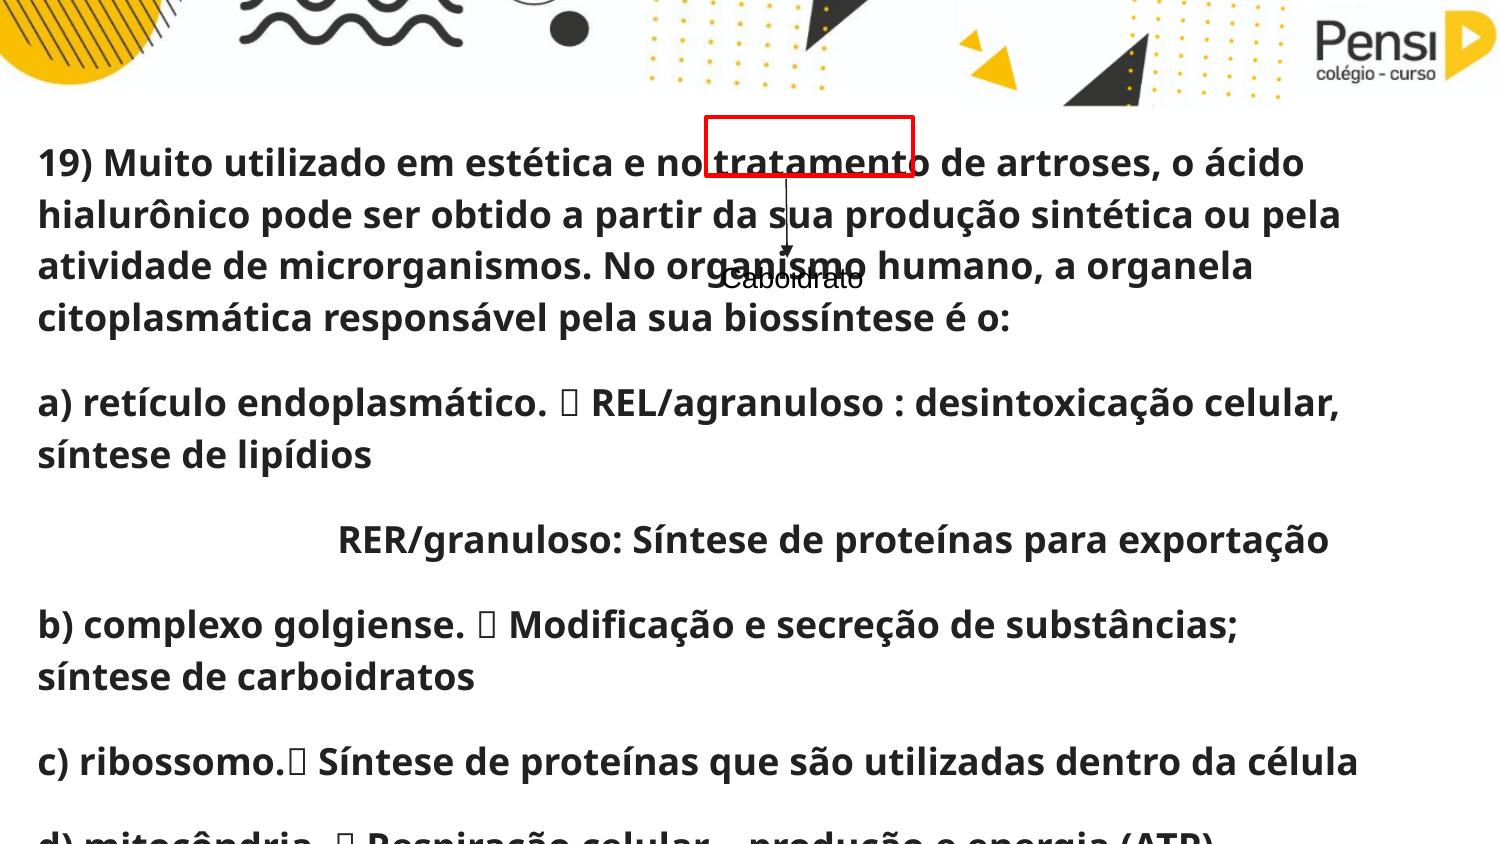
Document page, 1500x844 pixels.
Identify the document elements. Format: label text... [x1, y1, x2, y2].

picture [0, 0, 1500, 109]
text_box 19) Muito utilizado em estética e no tratamento de artroses, o ácido hialurônico pode ser obtido a partir da sua produção sintética ou pela atividade de microrganismos. No organismo humano, a organela citoplasmática responsável pela sua biossíntese é o: a) retículo endoplasmático.  REL/agranuloso : desintoxicação celular, síntese de lipídios RER/granuloso: Síntese de proteínas para exportação b) complexo golgiense.  Modificação e secreção de substâncias; síntese de carboidratos c) ribossomo. Síntese de proteínas que são utilizadas dentro da célula d) mitocôndria.  Respiração celular – produção e energia (ATP) e) Peroxissomo  degradação da água oxigenada [22, 118, 1390, 399]
text_box Caboidrato [706, 252, 1006, 303]
text_box [704, 118, 915, 178]
